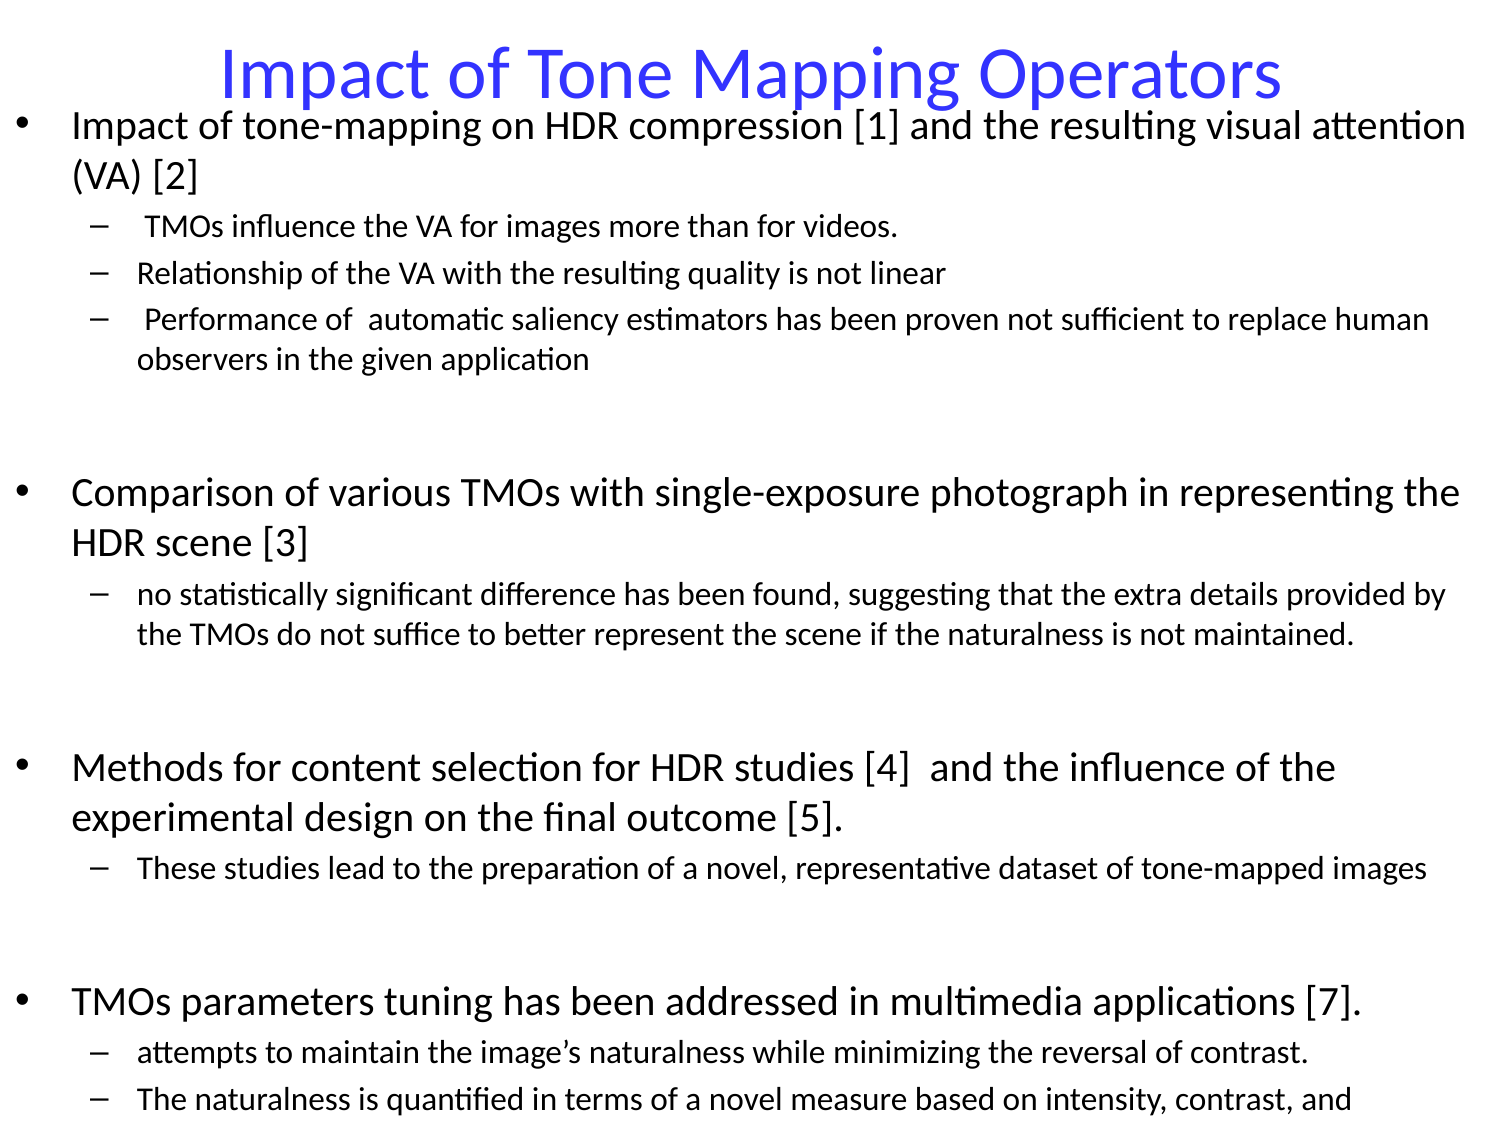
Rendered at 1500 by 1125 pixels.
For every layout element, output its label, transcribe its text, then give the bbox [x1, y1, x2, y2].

title Impact of Tone Mapping Operators [76, 0, 1427, 89]
list Impact of tone-mapping on HDR compression [1] and the resulting visual attention (VA) [2] TMOs influence the VA for images more than for videos. Relationship of the VA with the resulting quality is not linear Performance of automatic saliency estimators has been proven not sufficient to replace human observers in the given application Comparison of various TMOs with single-exposure photograph in representing the HDR scene [3] no statistically significant difference has been found, suggesting that the extra details provided by the TMOs do not suffice to better represent the scene if the naturalness is not maintained. Methods for content selection for HDR studies [4] and the influence of the experimental design on the final outcome [5]. These studies lead to the preparation of a novel, representative dataset of tone-mapped images TMOs parameters tuning has been addressed in multimedia applications [7]. attempts to maintain the image’s naturalness while minimizing the reversal of contrast. The naturalness is quantified in terms of a novel measure based on intensity, contrast, and colorfulness estimators [8]. [0, 89, 1500, 1000]
